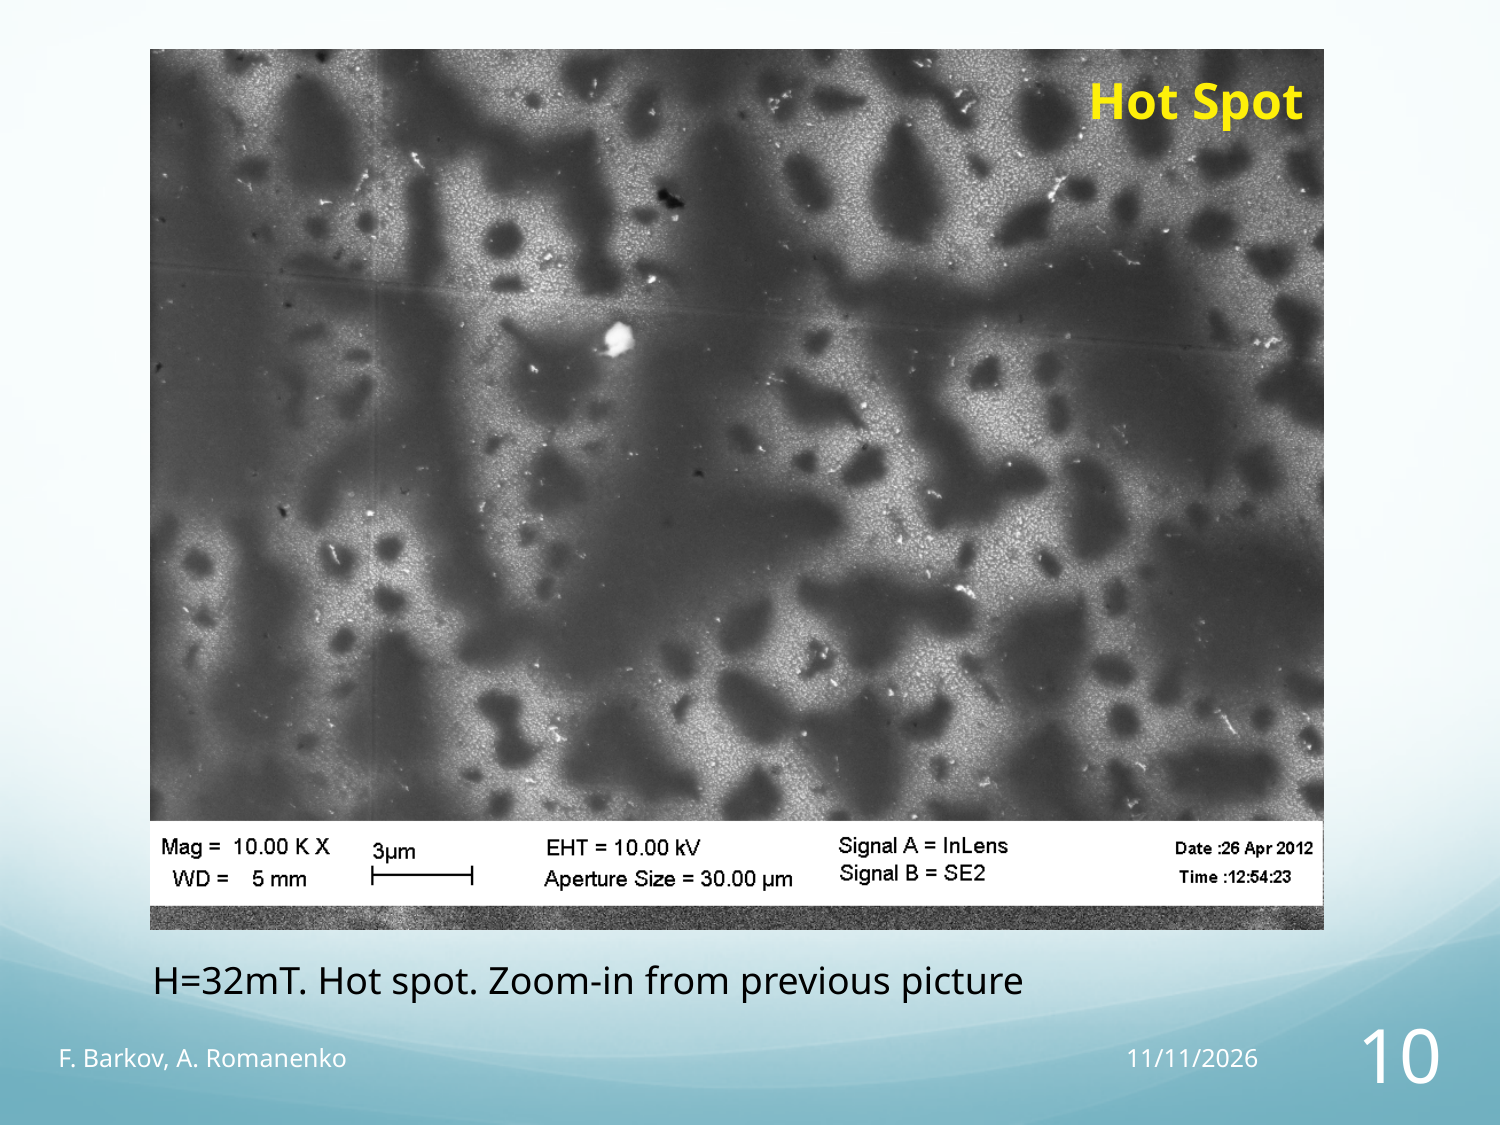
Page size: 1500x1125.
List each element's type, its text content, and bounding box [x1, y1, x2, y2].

slide_number 10 [1295, 1029, 1459, 1090]
text_box H=32mT. Hot spot. Zoom-in from previous picture [137, 949, 1150, 1010]
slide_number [923, 1029, 1274, 1090]
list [149, 49, 1324, 931]
footer F. Barkov, A. Romanenko [43, 1029, 838, 1090]
